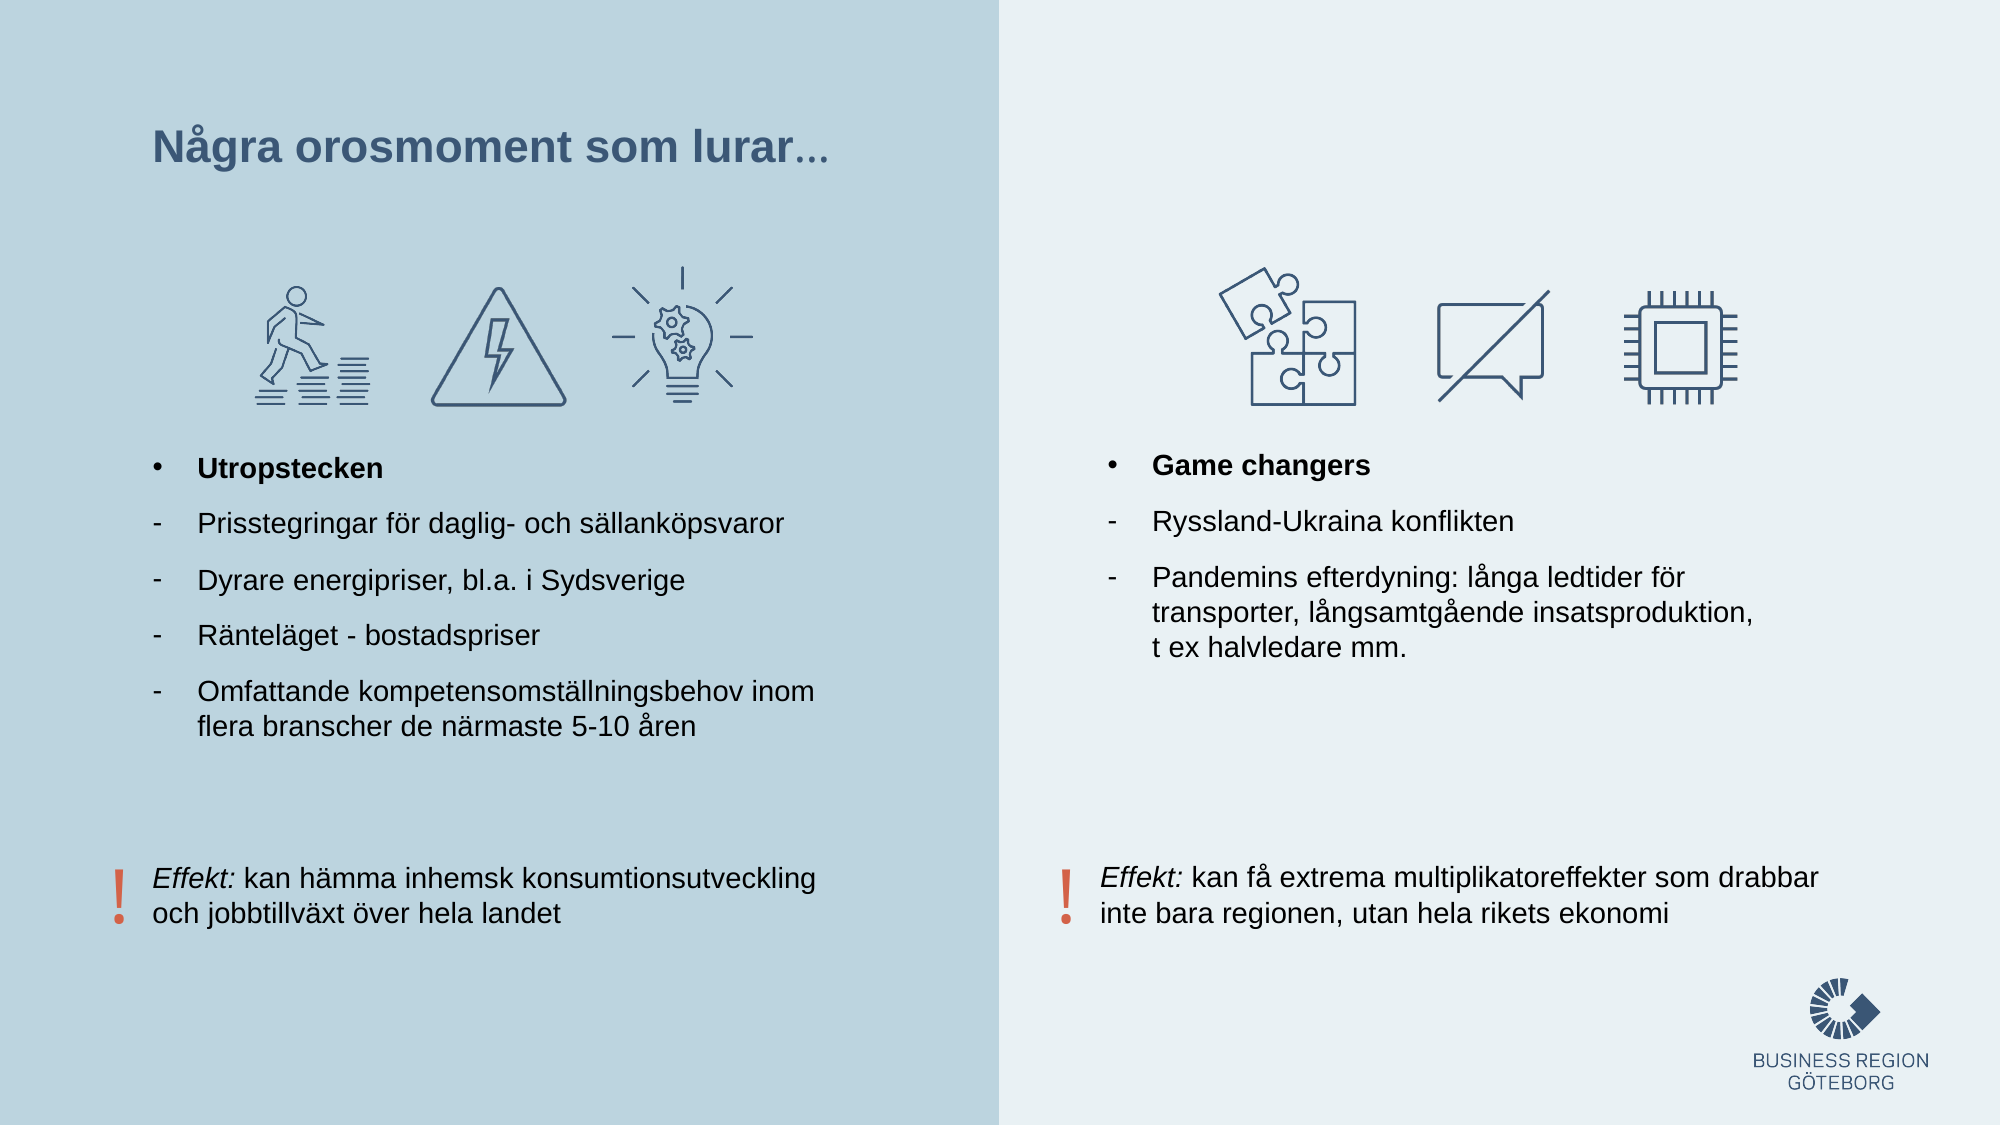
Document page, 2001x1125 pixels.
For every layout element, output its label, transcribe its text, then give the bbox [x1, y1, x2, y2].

list Utropstecken Prisstegringar för daglig- och sällanköpsvaror Dyrare energipriser, bl.a. i Sydsverige Ränteläget - bostadspriser Omfattande kompetensomställningsbehov inom flera branscher de närmaste 5-10 åren [137, 441, 848, 850]
text_box Effekt: kan få extrema multiplikatoreffekter som drabbar inte bara regionen, utan hela rikets ekonomi [1084, 851, 1863, 955]
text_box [191, 201, 816, 468]
text_box ! [1024, 840, 1110, 946]
text_box [999, 0, 2000, 1125]
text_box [1147, 196, 1756, 477]
text_box ! [76, 840, 162, 946]
picture [1754, 977, 1928, 1090]
text_box Effekt: kan hämma inhemsk konsumtionsutveckling och jobbtillväxt över hela landet [137, 851, 848, 947]
title Några orosmoment som lurar… [137, 59, 999, 180]
text_box Game changers Ryssland-Ukraina konflikten Pandemins efterdyning: långa ledtider för transporter, långsamtgående insatsproduktion, t ex halvledare mm. [1092, 439, 1871, 850]
